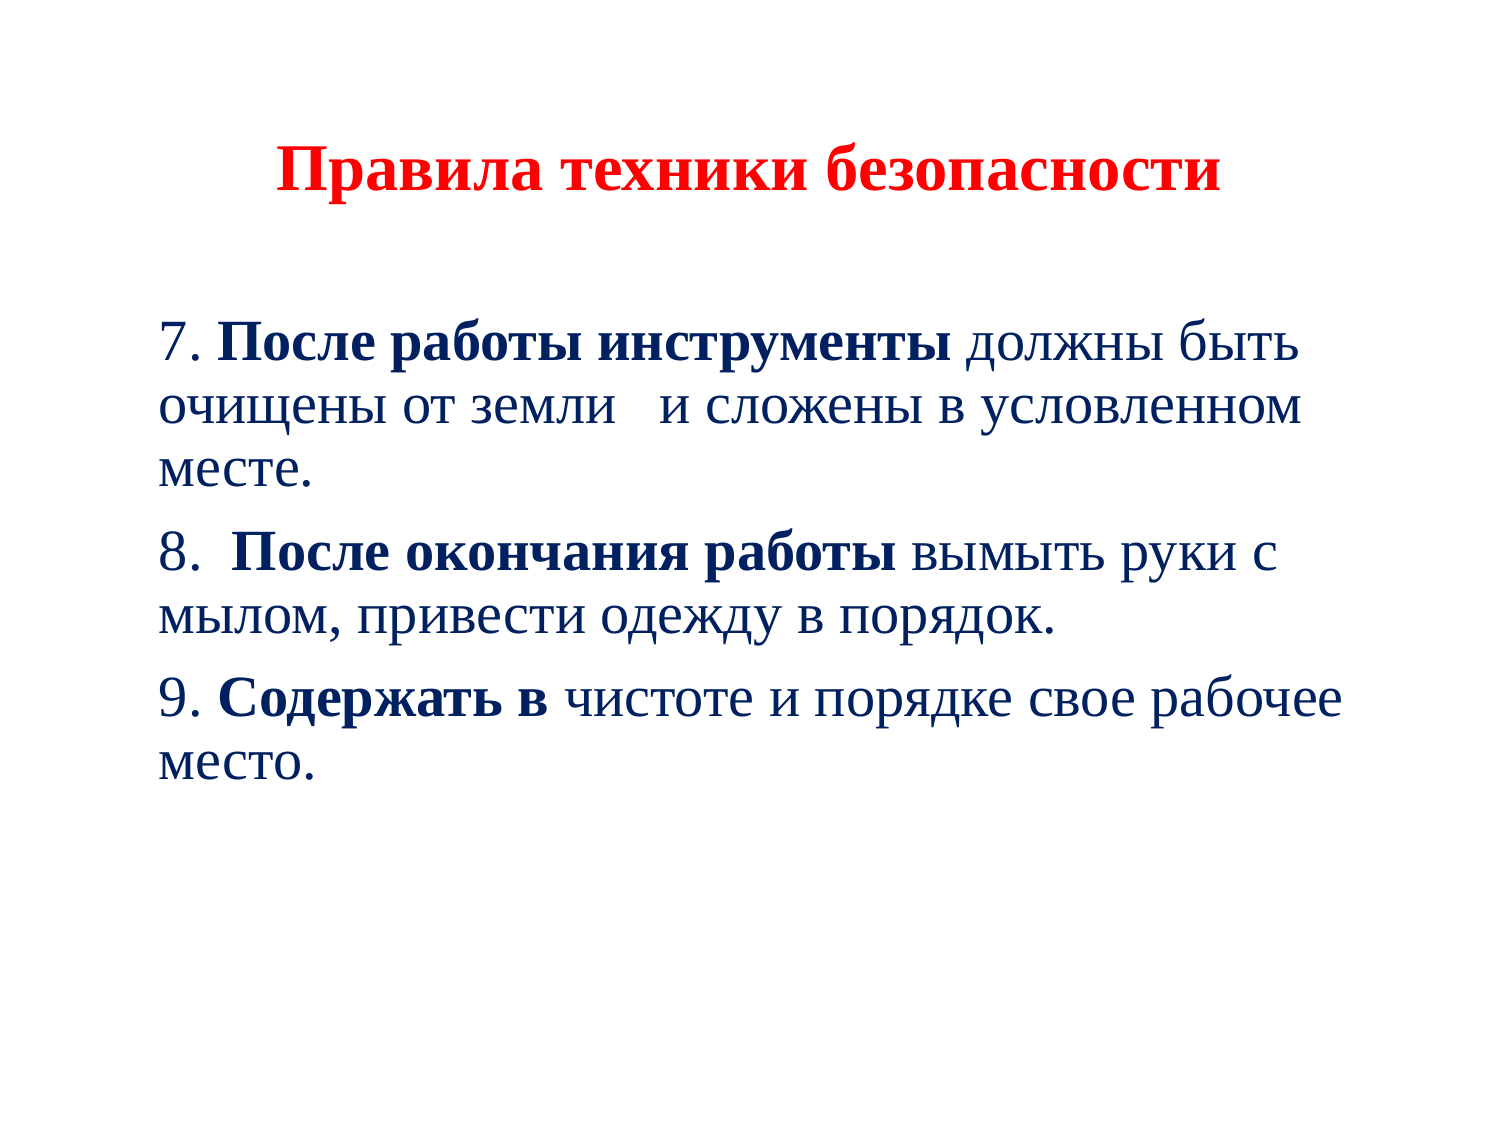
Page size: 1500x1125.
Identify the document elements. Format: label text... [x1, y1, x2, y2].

title Правила техники безопасности [103, 59, 1397, 278]
list 7. После работы инструменты должны быть очищены от земли и сложены в условленном месте. 8. После окончания работы вымыть руки с мылом, привести одежду в порядок. 9. Содержать в чистоте и порядке свое рабочее место. [144, 302, 1438, 1017]
